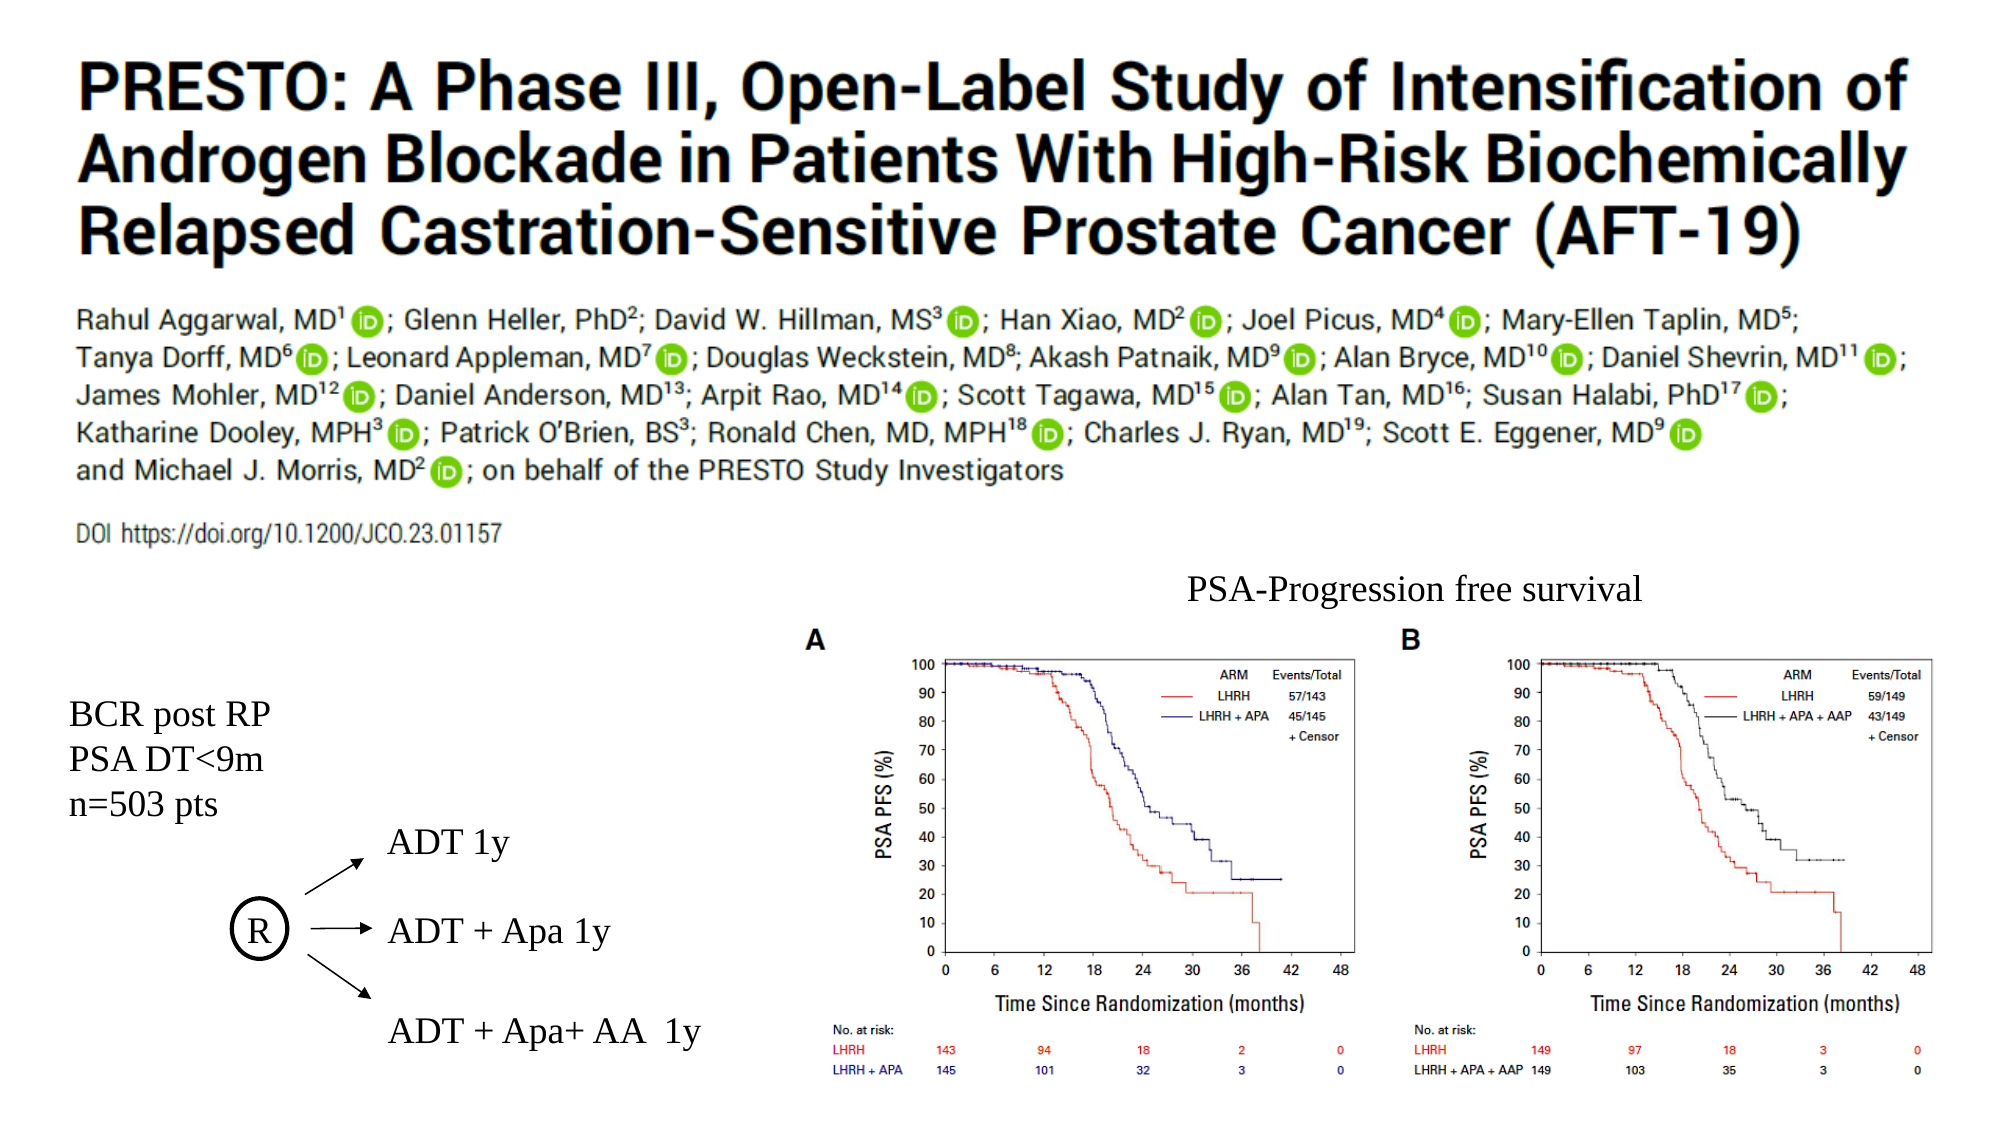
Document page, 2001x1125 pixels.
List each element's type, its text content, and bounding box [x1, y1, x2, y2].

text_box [304, 857, 365, 895]
text_box ADT + Apa+ AA 1y [372, 999, 717, 1059]
text_box R [232, 944, 245, 958]
text_box ADT + Apa 1y [372, 898, 626, 958]
text_box PSA-Progression free survival [1172, 568, 1659, 615]
text_box BCR post RP PSA DT<9m n=503 pts [54, 681, 287, 832]
text_box ADT 1y [372, 809, 526, 869]
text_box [307, 954, 372, 1000]
picture [28, 32, 1917, 557]
text_box R [274, 944, 287, 958]
text_box R [232, 898, 247, 913]
picture [794, 616, 1966, 1104]
text_box [229, 896, 290, 961]
text_box R [272, 898, 287, 913]
